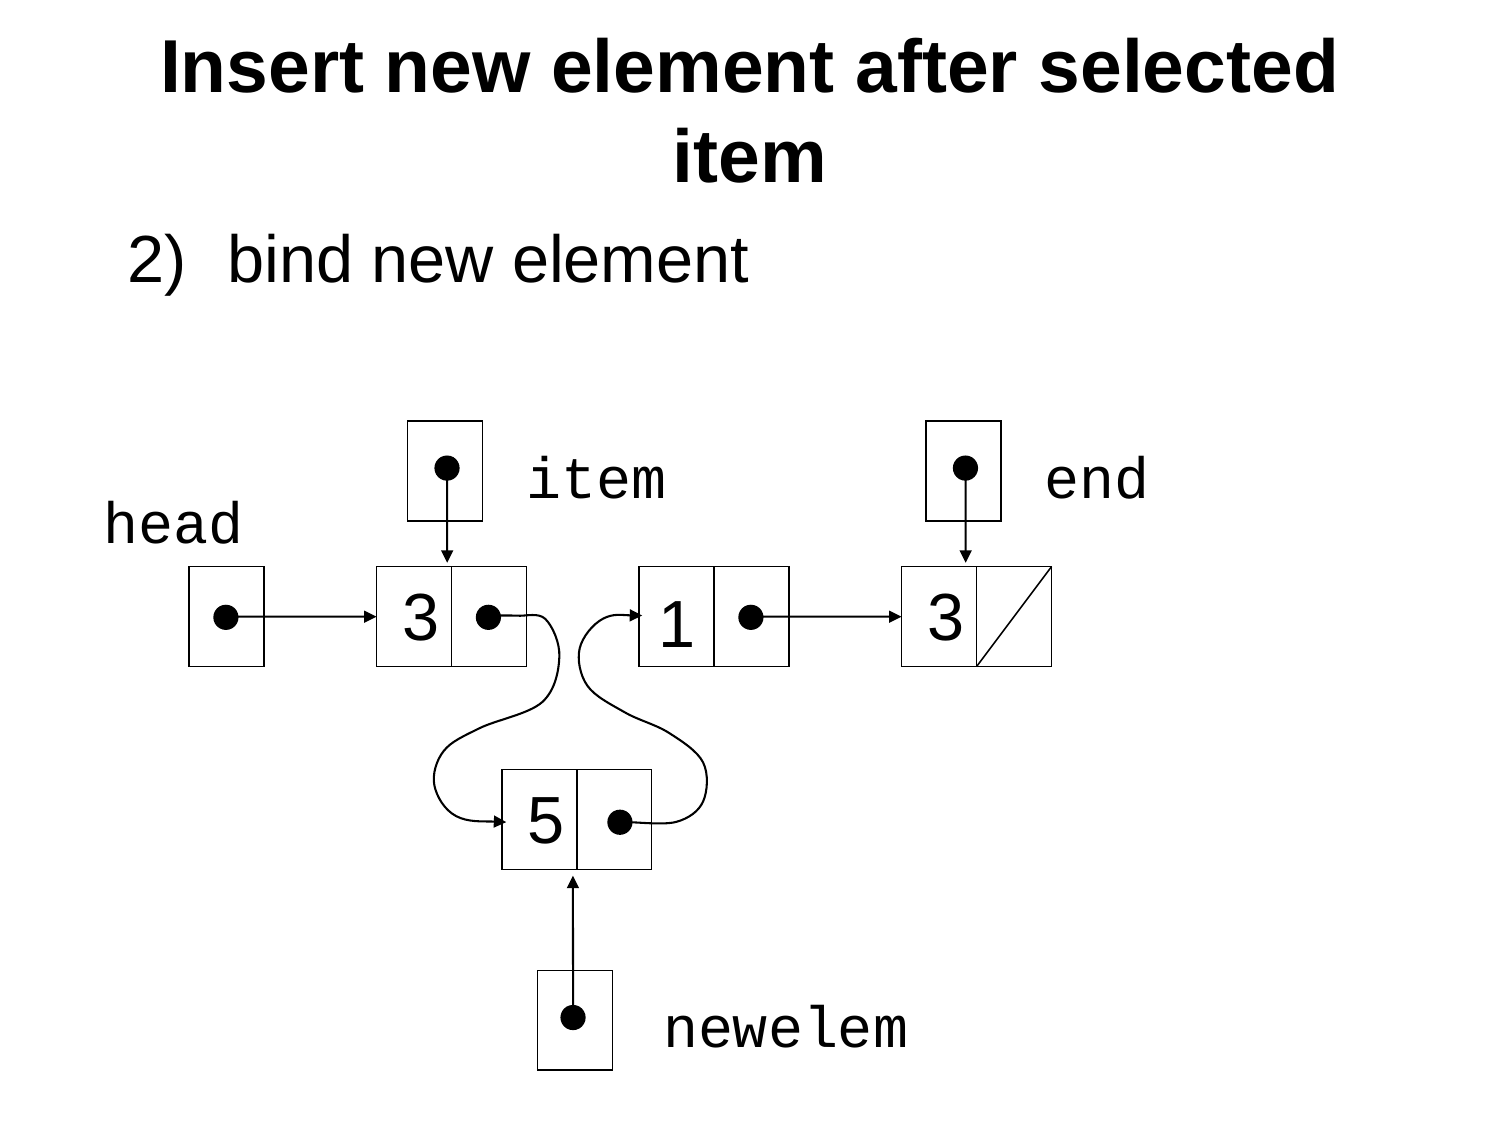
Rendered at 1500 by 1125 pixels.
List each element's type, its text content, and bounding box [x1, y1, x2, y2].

text_box [452, 566, 527, 667]
list bind new element [112, 208, 1388, 386]
text_box [977, 566, 1052, 667]
text_box 3 [912, 566, 980, 662]
text_box [407, 420, 483, 521]
text_box [608, 810, 632, 835]
text_box [901, 566, 977, 667]
text_box [214, 605, 238, 630]
text_box [476, 605, 500, 630]
text_box newelem [648, 982, 924, 1067]
text_box [537, 970, 613, 1071]
text_box [188, 566, 264, 667]
title Insert new element after selected item [112, 54, 1388, 161]
text_box [566, 875, 580, 970]
text_box [376, 566, 452, 667]
text_box 1 [643, 573, 711, 669]
text_box [925, 420, 1001, 521]
text_box [714, 566, 789, 667]
text_box [953, 456, 978, 480]
text_box 5 [577, 769, 581, 865]
text_box [739, 605, 763, 630]
text_box [440, 468, 454, 563]
text_box head [89, 477, 260, 563]
text_box [577, 769, 652, 870]
text_box [433, 614, 560, 828]
text_box item [511, 432, 682, 518]
text_box [578, 609, 708, 824]
text_box [638, 566, 714, 667]
text_box [238, 610, 377, 623]
text_box [763, 610, 901, 623]
text_box [959, 468, 972, 563]
text_box 3 [387, 566, 455, 662]
text_box end [1030, 432, 1165, 518]
text_box [501, 769, 577, 870]
text_box [435, 456, 459, 480]
